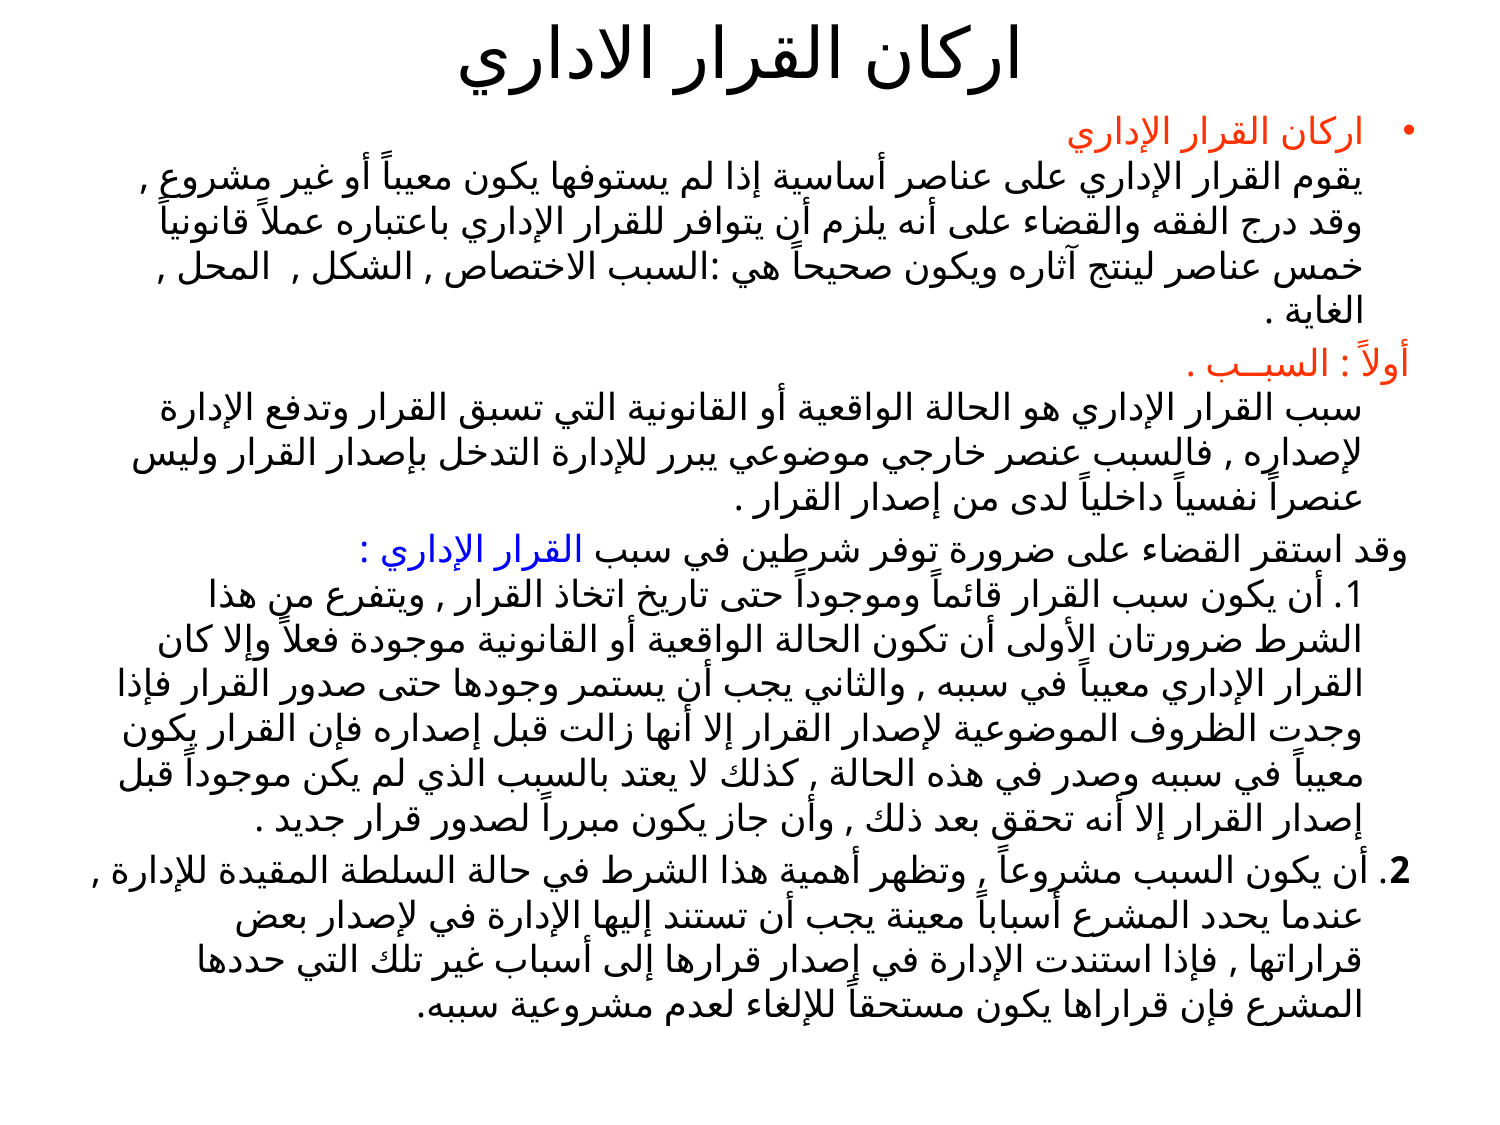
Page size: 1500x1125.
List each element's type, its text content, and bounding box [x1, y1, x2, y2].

list اركان القرار الإداري يقوم القرار الإداري على عناصر أساسية إذا لم يستوفها يكون معيباً أو غير مشروع , وقد درج الفقه والقضاء على أنه يلزم أن يتوافر للقرار الإداري باعتباره عملاً قانونياً خمس عناصر لينتج آثاره ويكون صحيحاً هي :السبب الاختصاص , الشكل , المحل , الغاية . أولاً : السبــب . سبب القرار الإداري هو الحالة الواقعية أو القانونية التي تسبق القرار وتدفع الإدارة لإصداره , فالسبب عنصر خارجي موضوعي يبرر للإدارة التدخل بإصدار القرار وليس عنصراً نفسياً داخلياً لدى من إصدار القرار . وقد استقر القضاء على ضرورة توفر شرطين في سبب القرار الإداري : 1. أن يكون سبب القرار قائماً وموجوداً حتى تاريخ اتخاذ القرار , ويتفرع من هذا الشرط ضرورتان الأولى أن تكون الحالة الواقعية أو القانونية موجودة فعلاً وإلا كان القرار الإداري معيباً في سببه , والثاني يجب أن يستمر وجودها حتى صدور القرار فإذا وجدت الظروف الموضوعية لإصدار القرار إلا أنها زالت قبل إصداره فإن القرار يكون معيباً في سببه وصدر في هذه الحالة , كذلك لا يعتد بالسبب الذي لم يكن موجوداً قبل إصدار القرار إلا أنه تحقق بعد ذلك , وأن جاز يكون مبرراً لصدور قرار جديد . 2. أن يكون السبب مشروعاً , وتظهر أهمية هذا الشرط في حالة السلطة المقيدة للإدارة , عندما يحدد المشرع أسباباً معينة يجب أن تستند إليها الإدارة في لإصدار بعض قراراتها , فإذا استندت الإدارة في إصدار قرارها إلى أسباب غير تلك التي حددها المشرع فإن قراراها يكون مستحقاً للإلغاء لعدم مشروعية سببه. [75, 99, 1425, 1125]
title اركان القرار الاداري [75, 0, 1425, 99]
